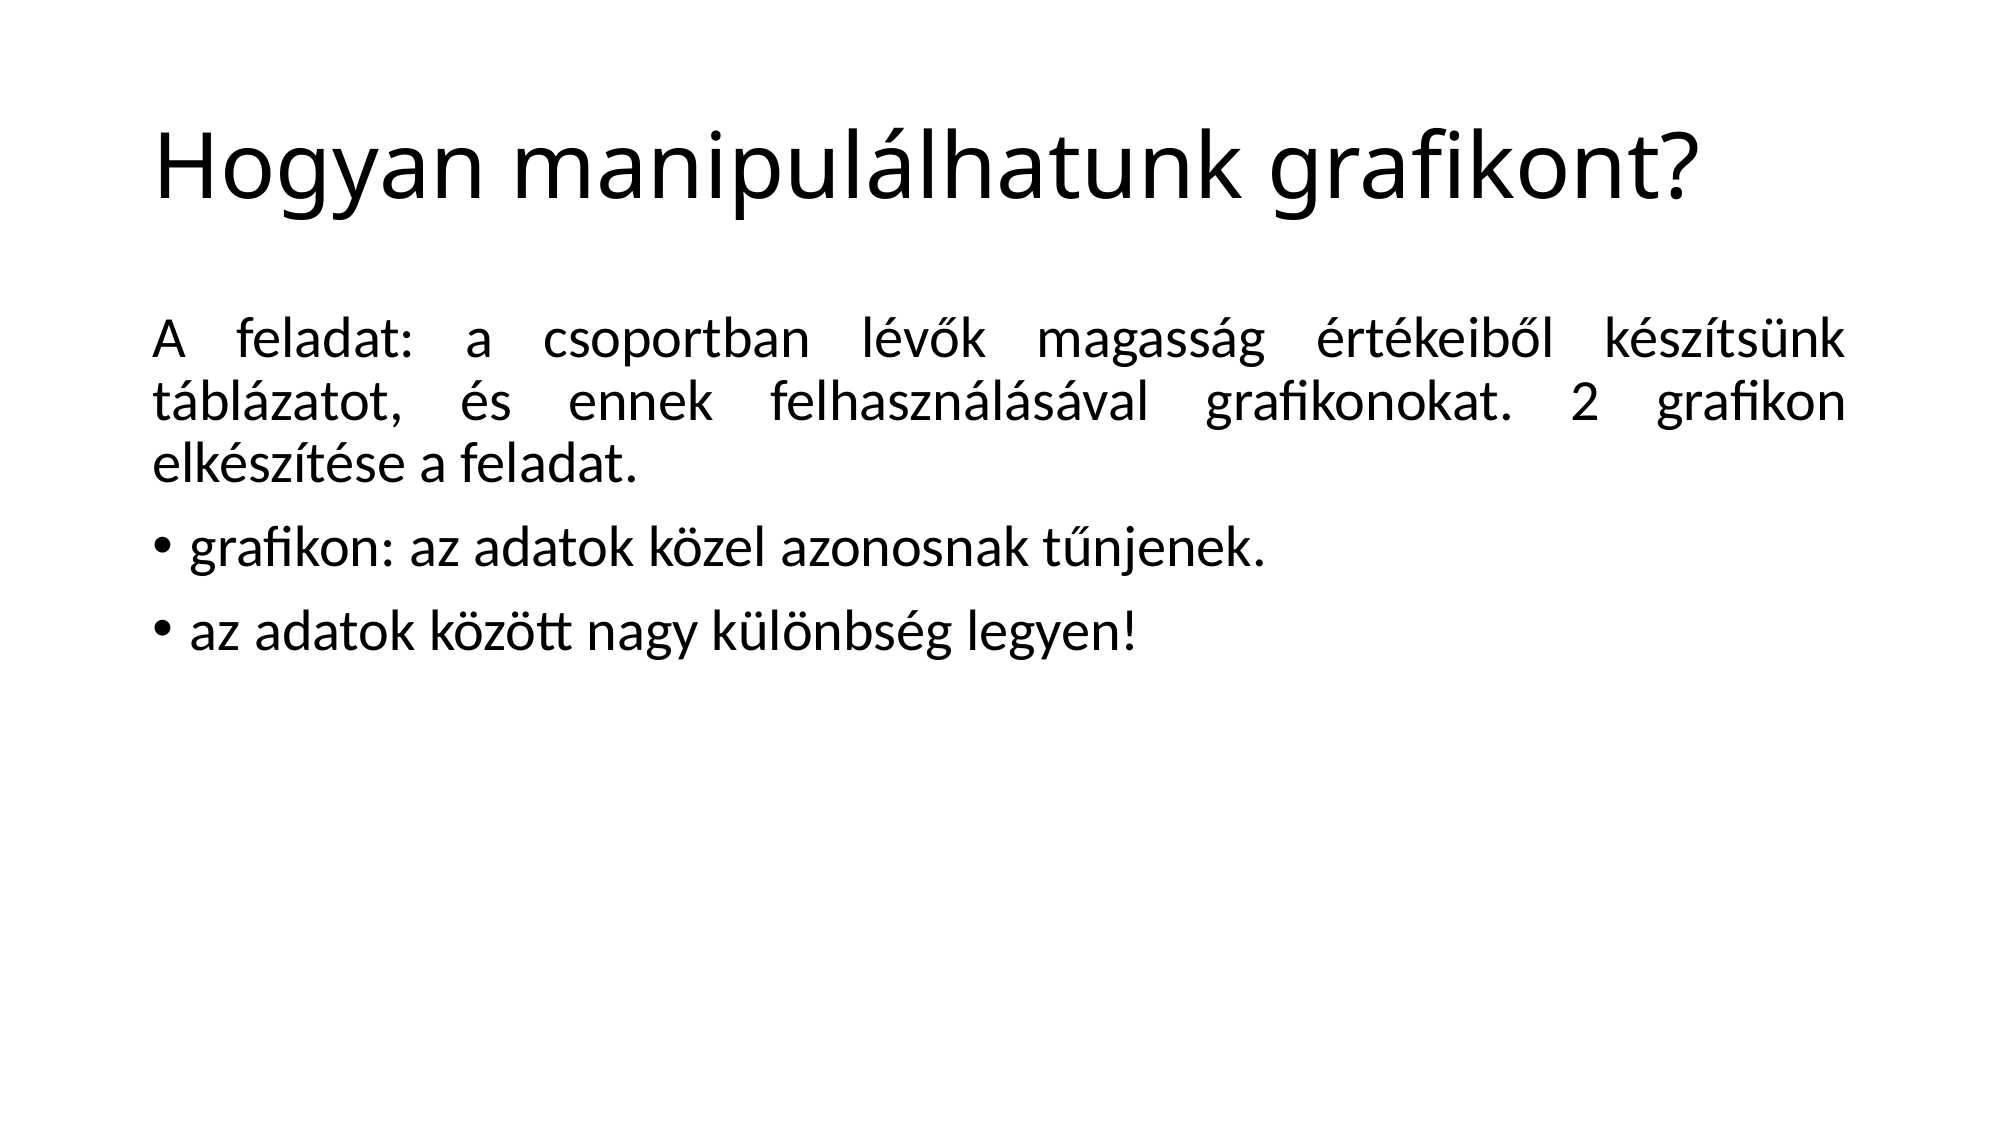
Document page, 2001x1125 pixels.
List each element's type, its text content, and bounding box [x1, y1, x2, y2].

title Hogyan manipulálhatunk grafikont? [137, 59, 1863, 278]
list A feladat: a csoportban lévők magasság értékeiből készítsünk táblázatot, és ennek felhasználásával grafikonokat. 2 grafikon elkészítése a feladat. grafikon: az adatok közel azonosnak tűnjenek. az adatok között nagy különbség legyen! [137, 299, 1863, 1014]
